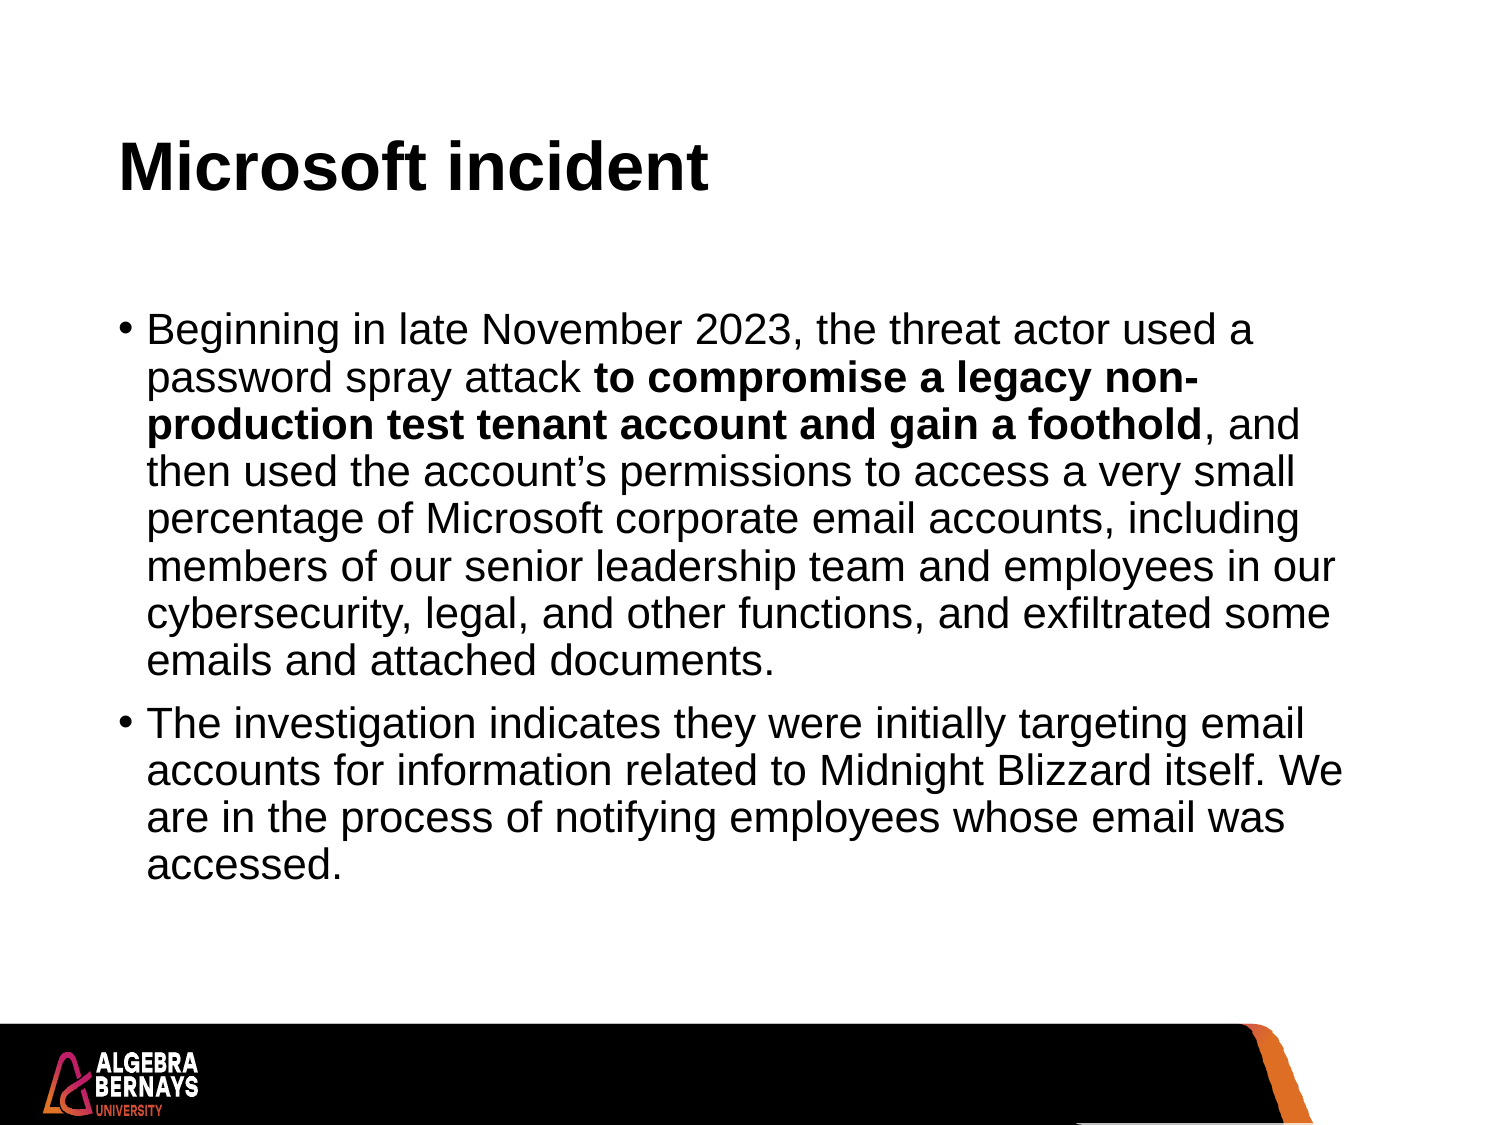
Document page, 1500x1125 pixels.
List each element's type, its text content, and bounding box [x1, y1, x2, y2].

title Microsoft incident [103, 59, 1397, 278]
picture [0, 1023, 1468, 1125]
list Beginning in late November 2023, the threat actor used a password spray attack to compromise a legacy non-production test tenant account and gain a foothold, and then used the account’s permissions to access a very small percentage of Microsoft corporate email accounts, including members of our senior leadership team and employees in our cybersecurity, legal, and other functions, and exfiltrated some emails and attached documents. The investigation indicates they were initially targeting email accounts for information related to Midnight Blizzard itself. We are in the process of notifying employees whose email was accessed. [103, 299, 1397, 1014]
